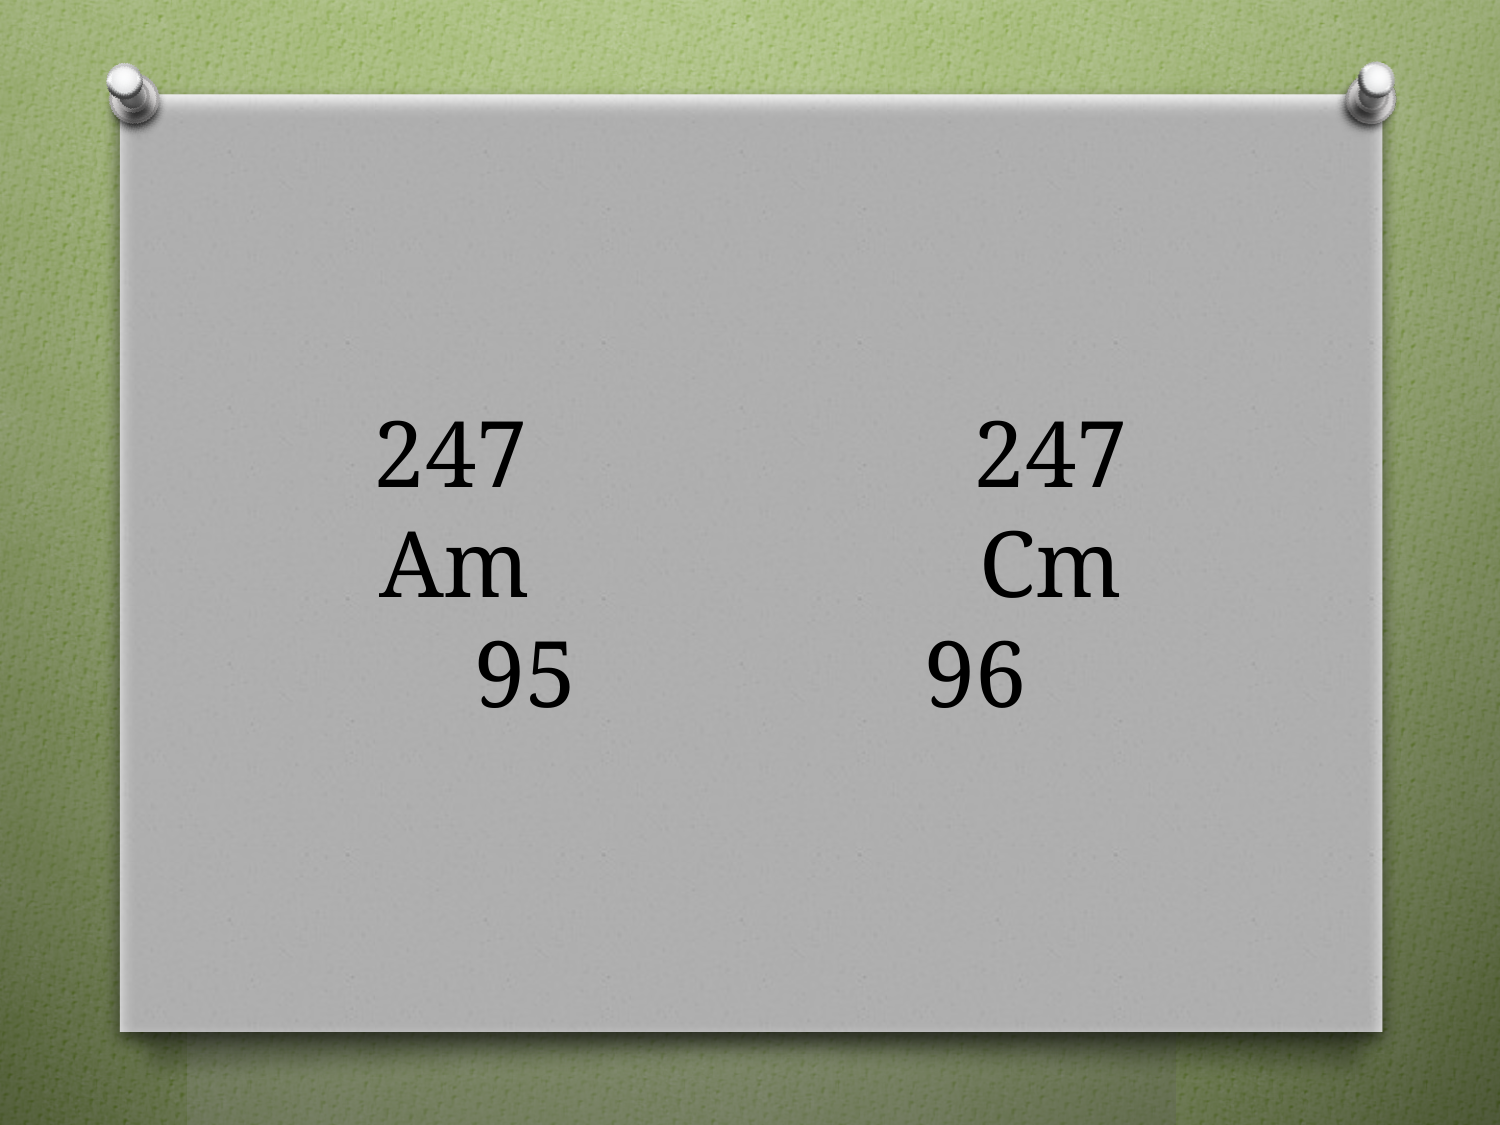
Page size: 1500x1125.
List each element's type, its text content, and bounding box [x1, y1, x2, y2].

title 247 247 Am Cm 95 96 [179, 134, 1323, 988]
picture [75, 29, 198, 153]
picture [1317, 35, 1439, 156]
